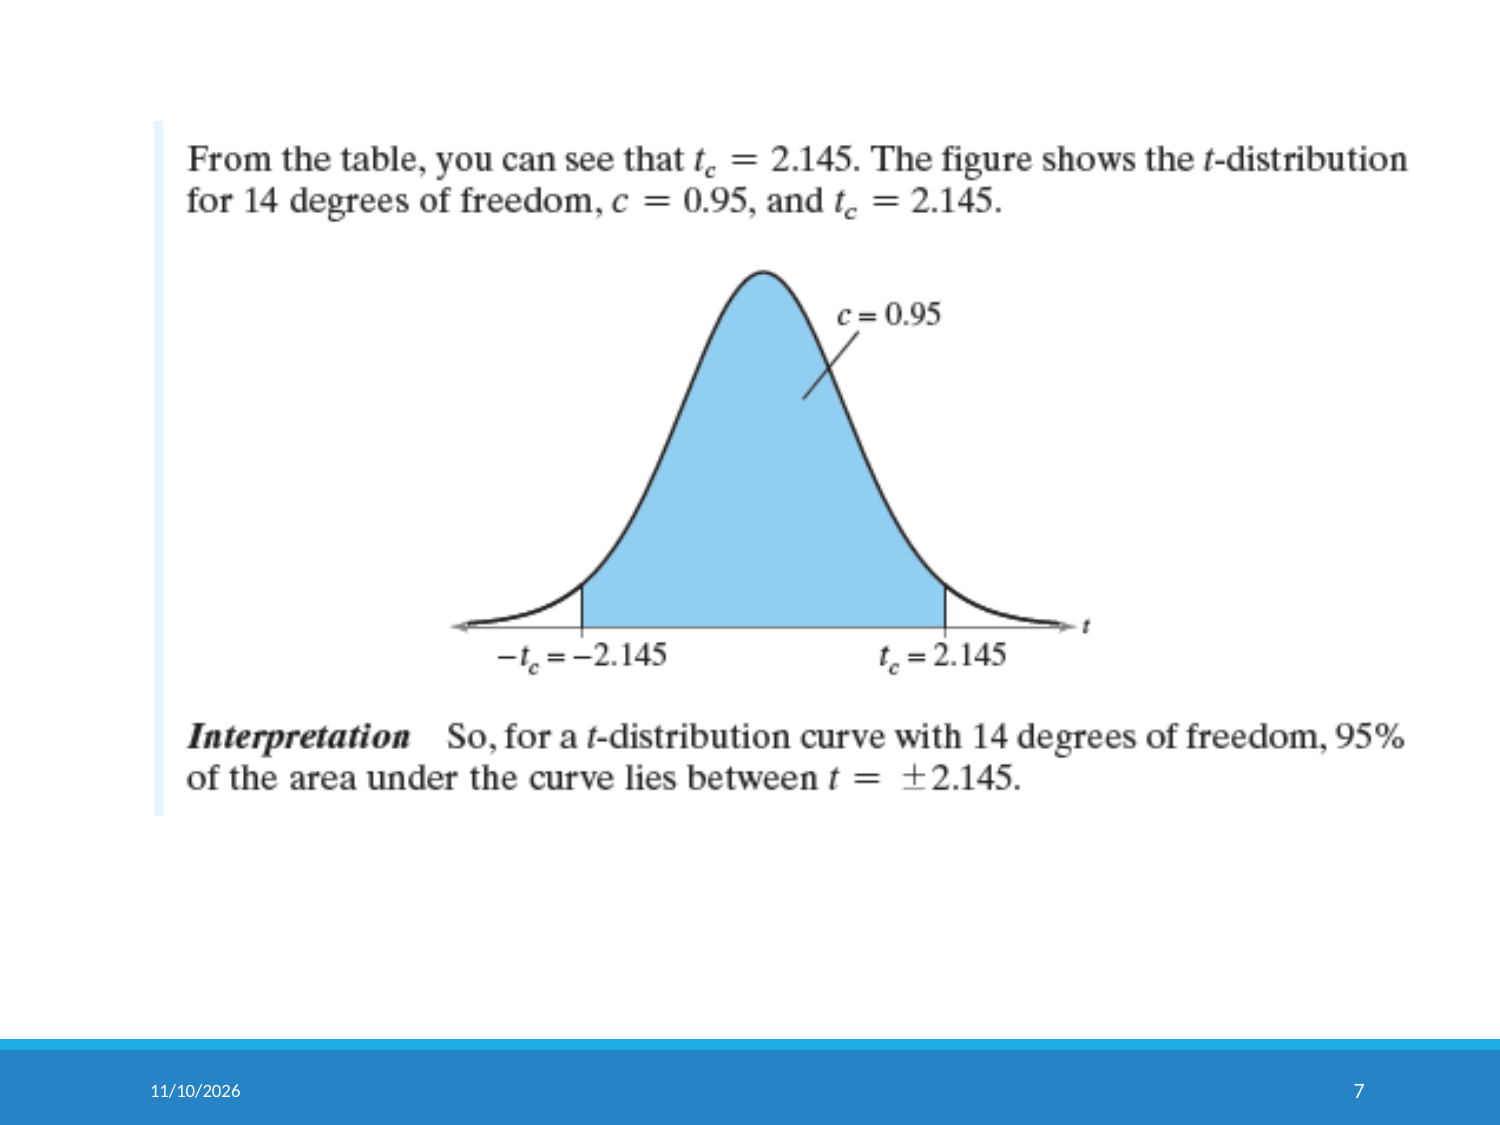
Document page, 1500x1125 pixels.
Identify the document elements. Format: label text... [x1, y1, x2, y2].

slide_number 7 [1218, 1059, 1380, 1120]
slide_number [135, 1059, 440, 1120]
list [131, 121, 1438, 817]
